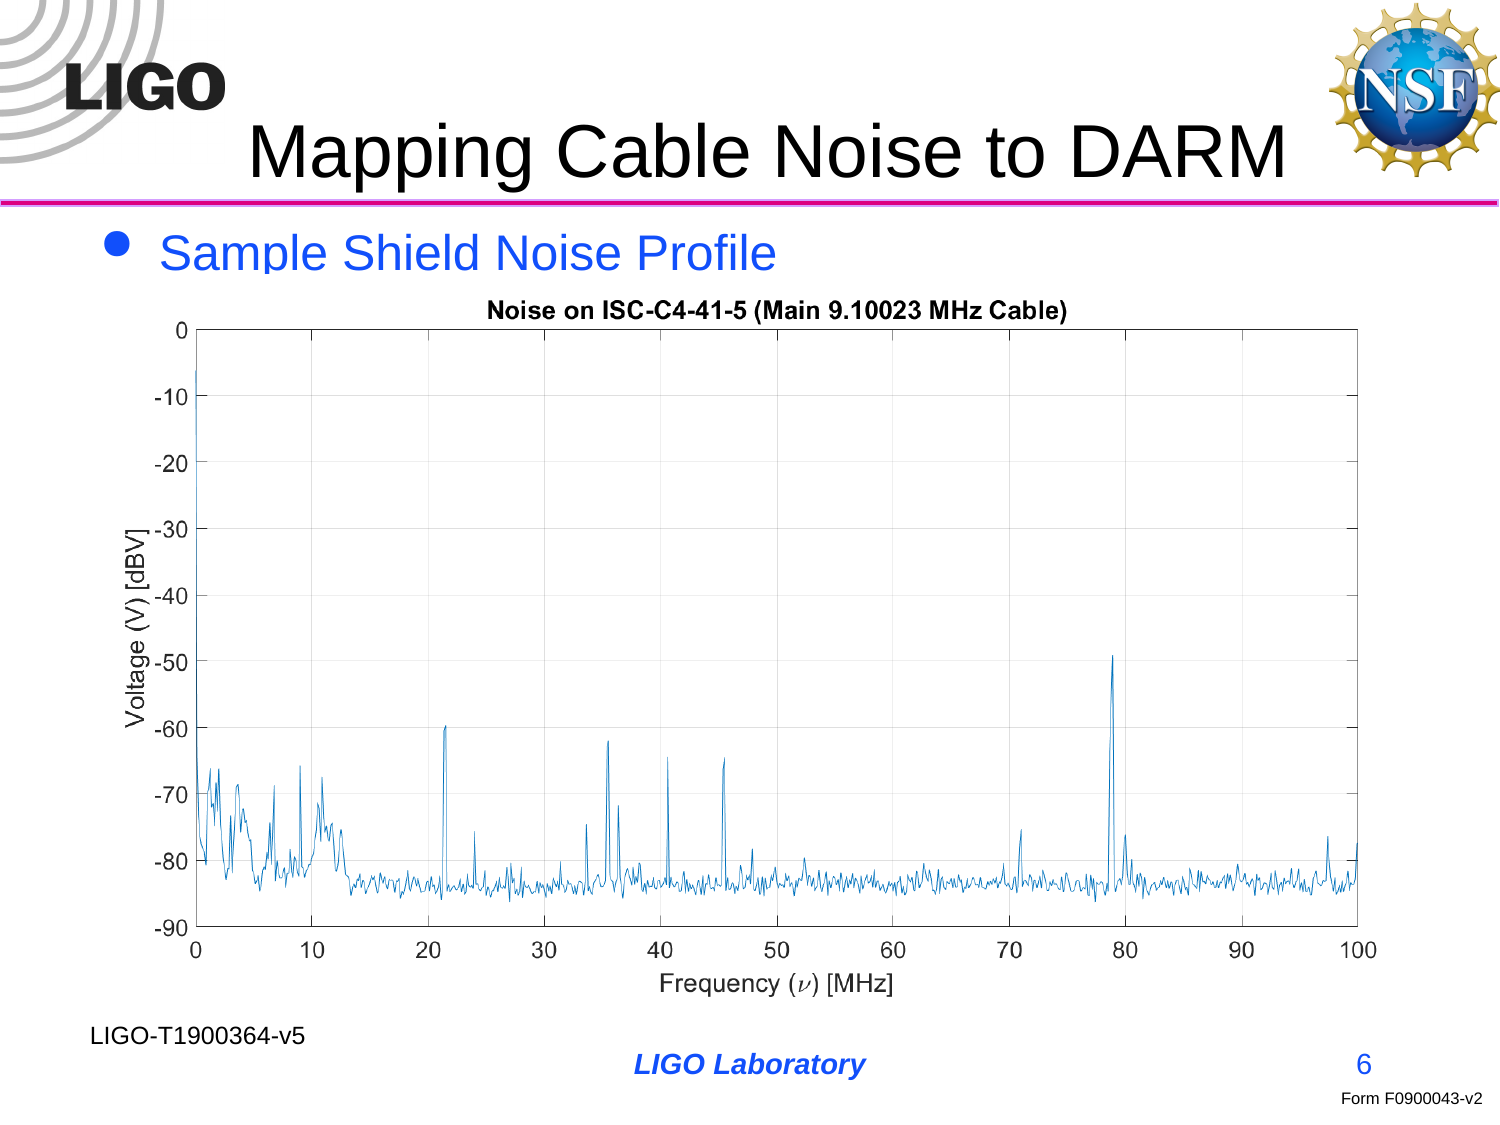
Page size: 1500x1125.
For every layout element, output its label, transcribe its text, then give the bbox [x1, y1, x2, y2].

footer LIGO Laboratory [512, 1025, 988, 1100]
picture [0, 274, 1500, 1007]
picture [0, 0, 225, 164]
picture [1326, 0, 1500, 180]
list Sample Shield Noise Profile [87, 212, 1363, 273]
text_box LIGO-T1900364-v5 [74, 1016, 538, 1088]
title Mapping Cable Noise to DARM [174, 12, 1363, 200]
slide_number 6 [1074, 1025, 1388, 1100]
